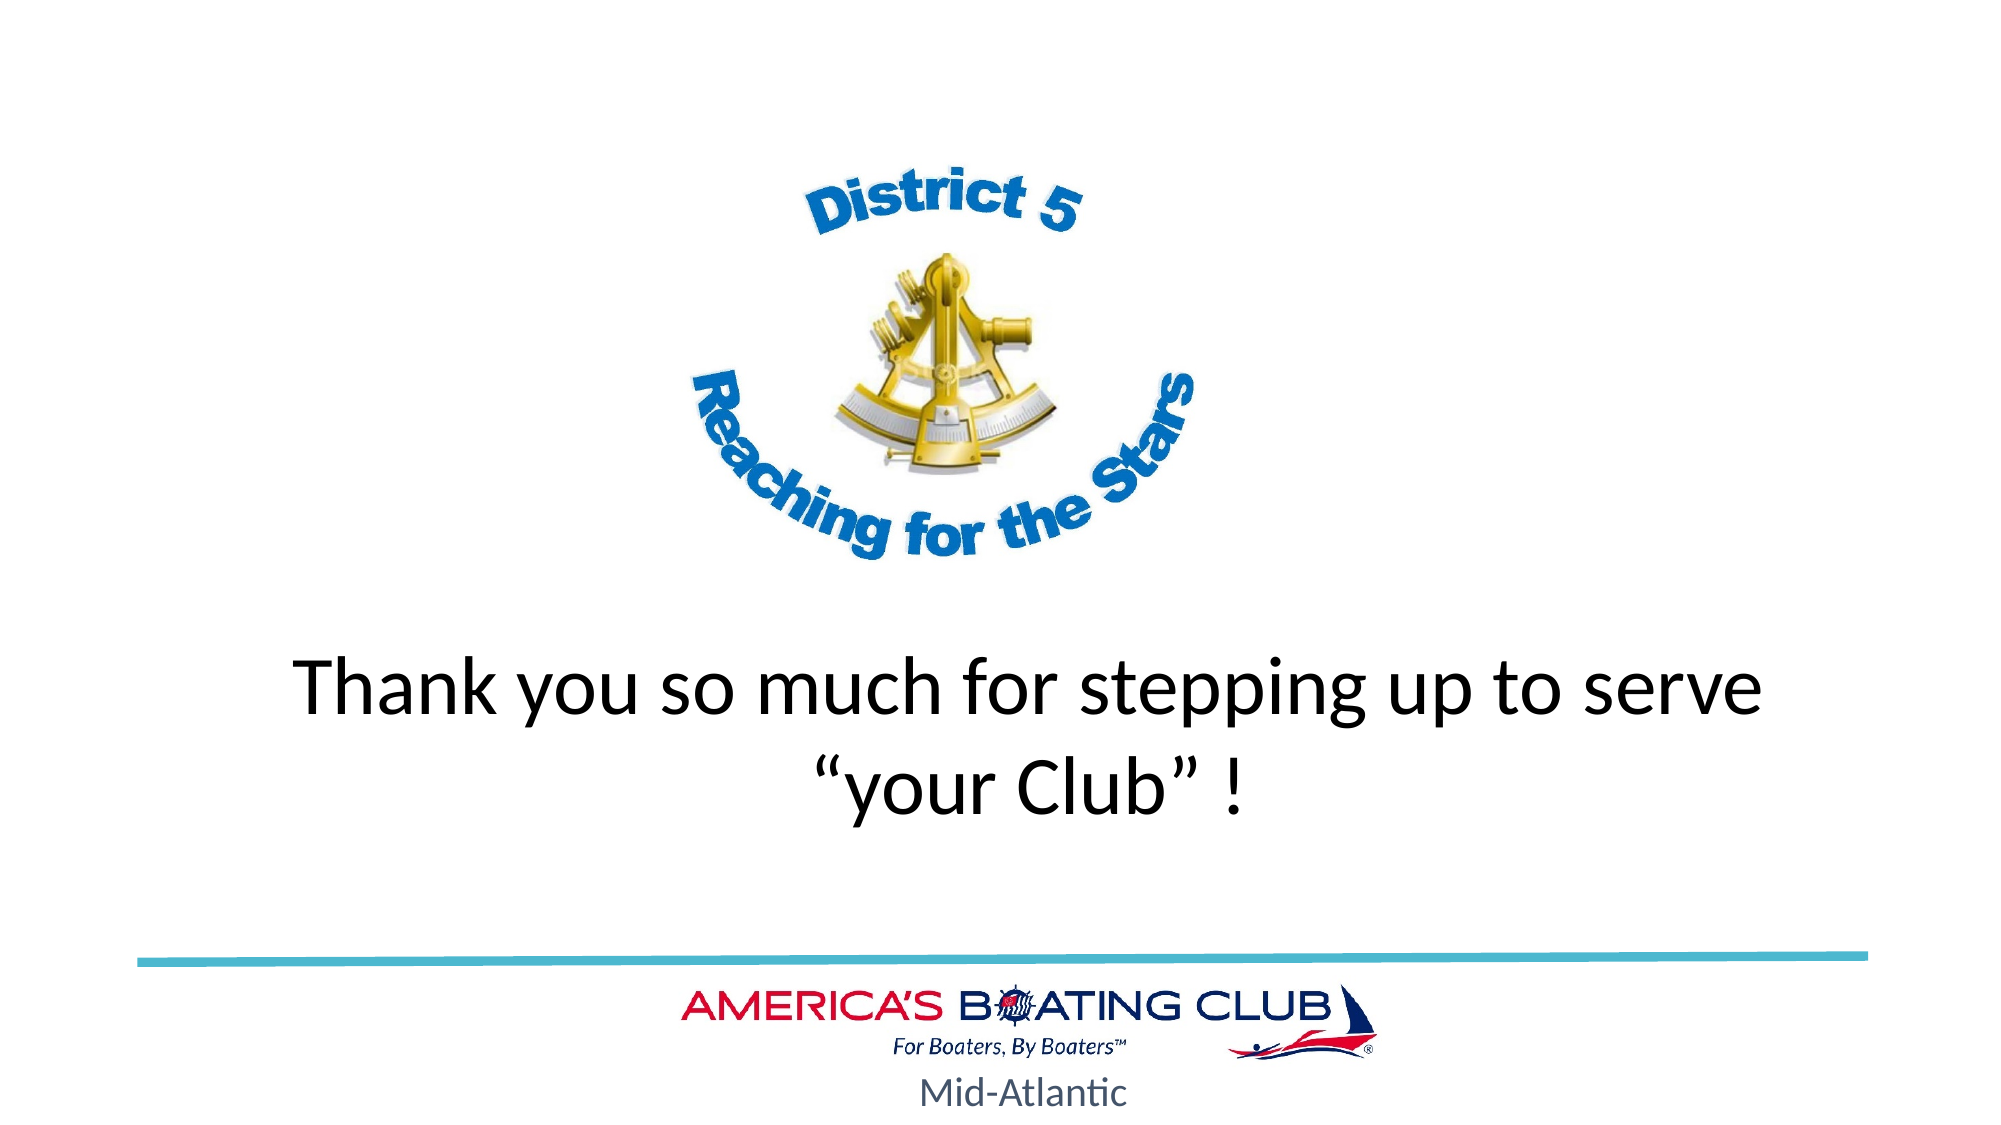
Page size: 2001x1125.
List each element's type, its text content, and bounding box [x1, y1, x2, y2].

text_box Thank you so much for stepping up to serve “your Club” ! [258, 623, 1800, 839]
picture [652, 962, 1403, 1088]
picture [681, 151, 1202, 563]
